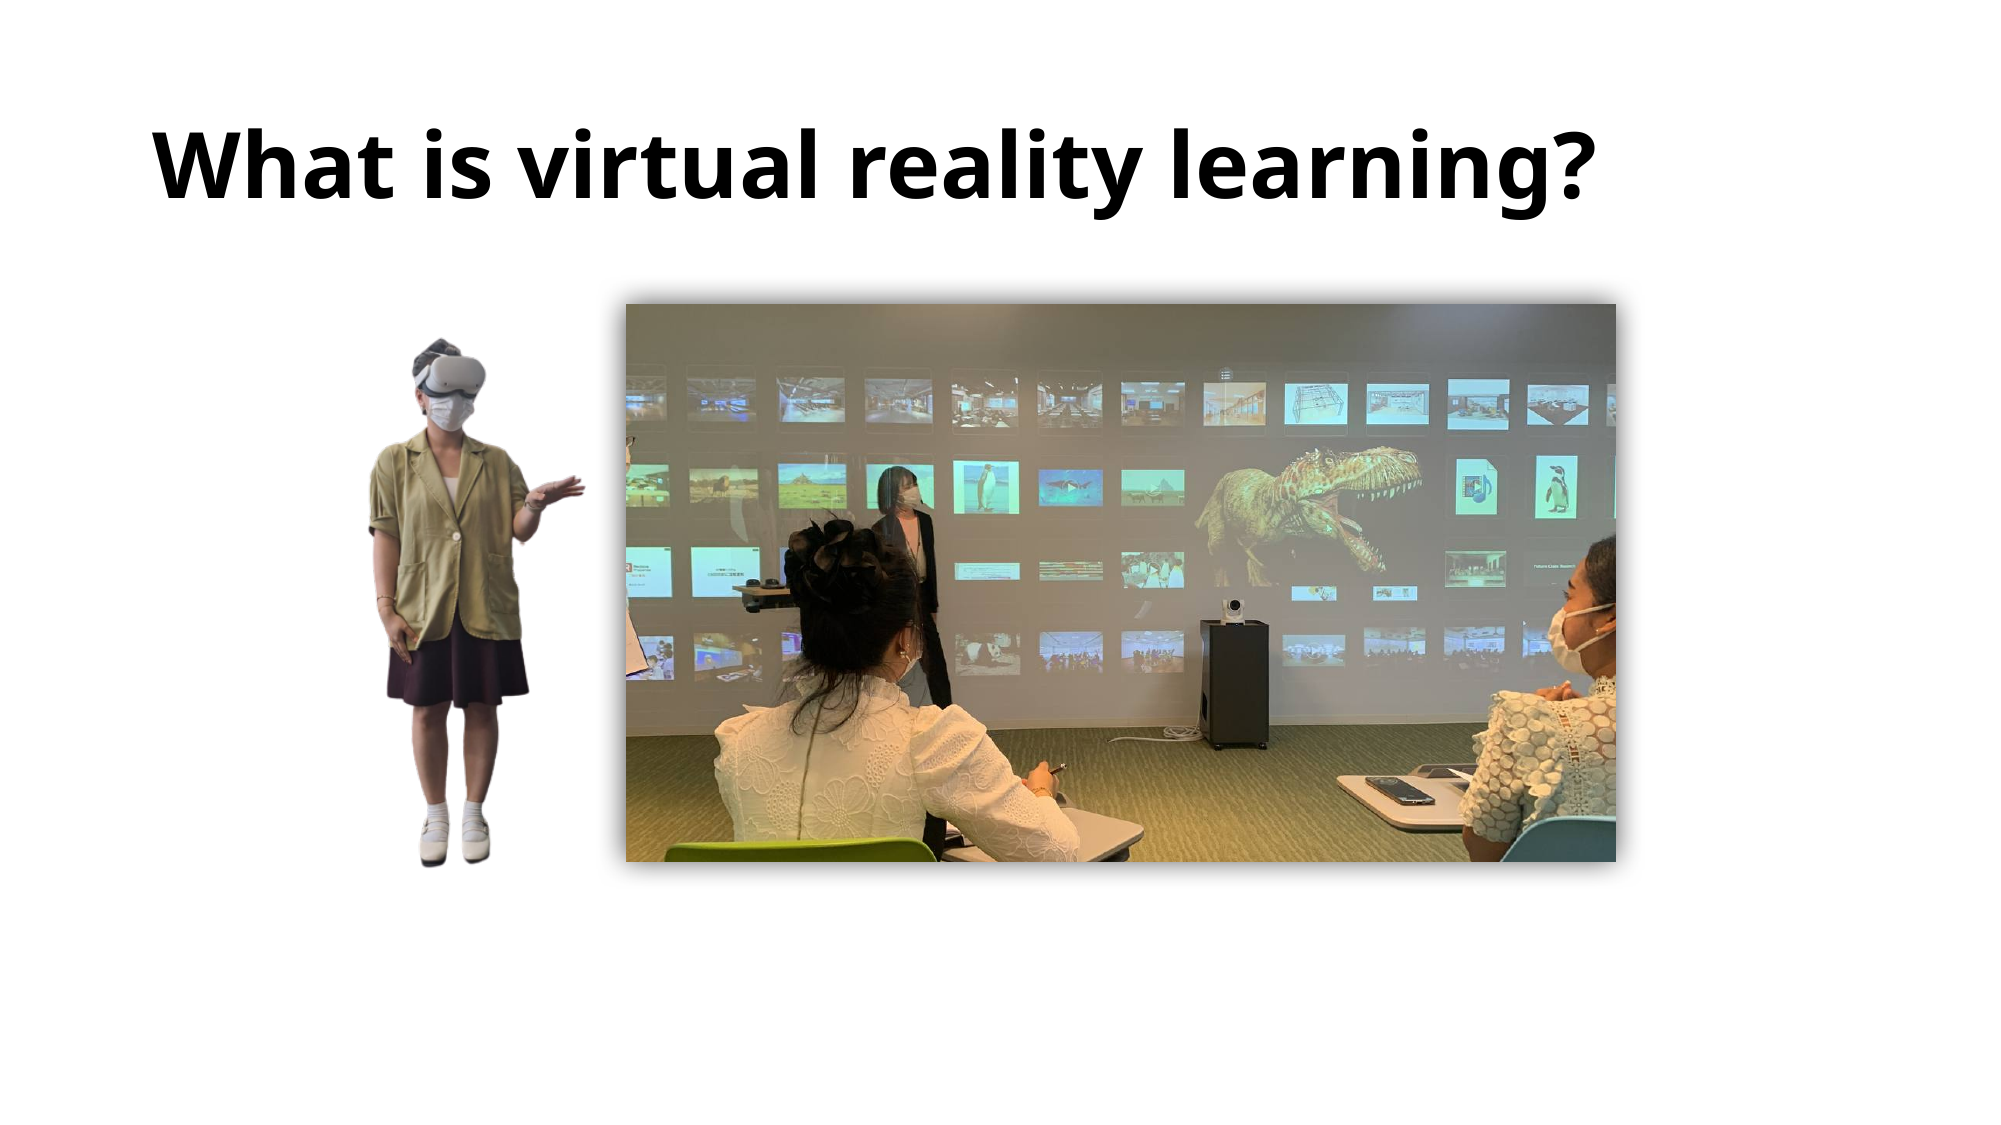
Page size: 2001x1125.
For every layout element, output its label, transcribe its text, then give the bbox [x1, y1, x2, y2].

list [729, 304, 1617, 862]
title What is virtual reality learning? [137, 59, 1863, 278]
picture [287, 213, 725, 990]
